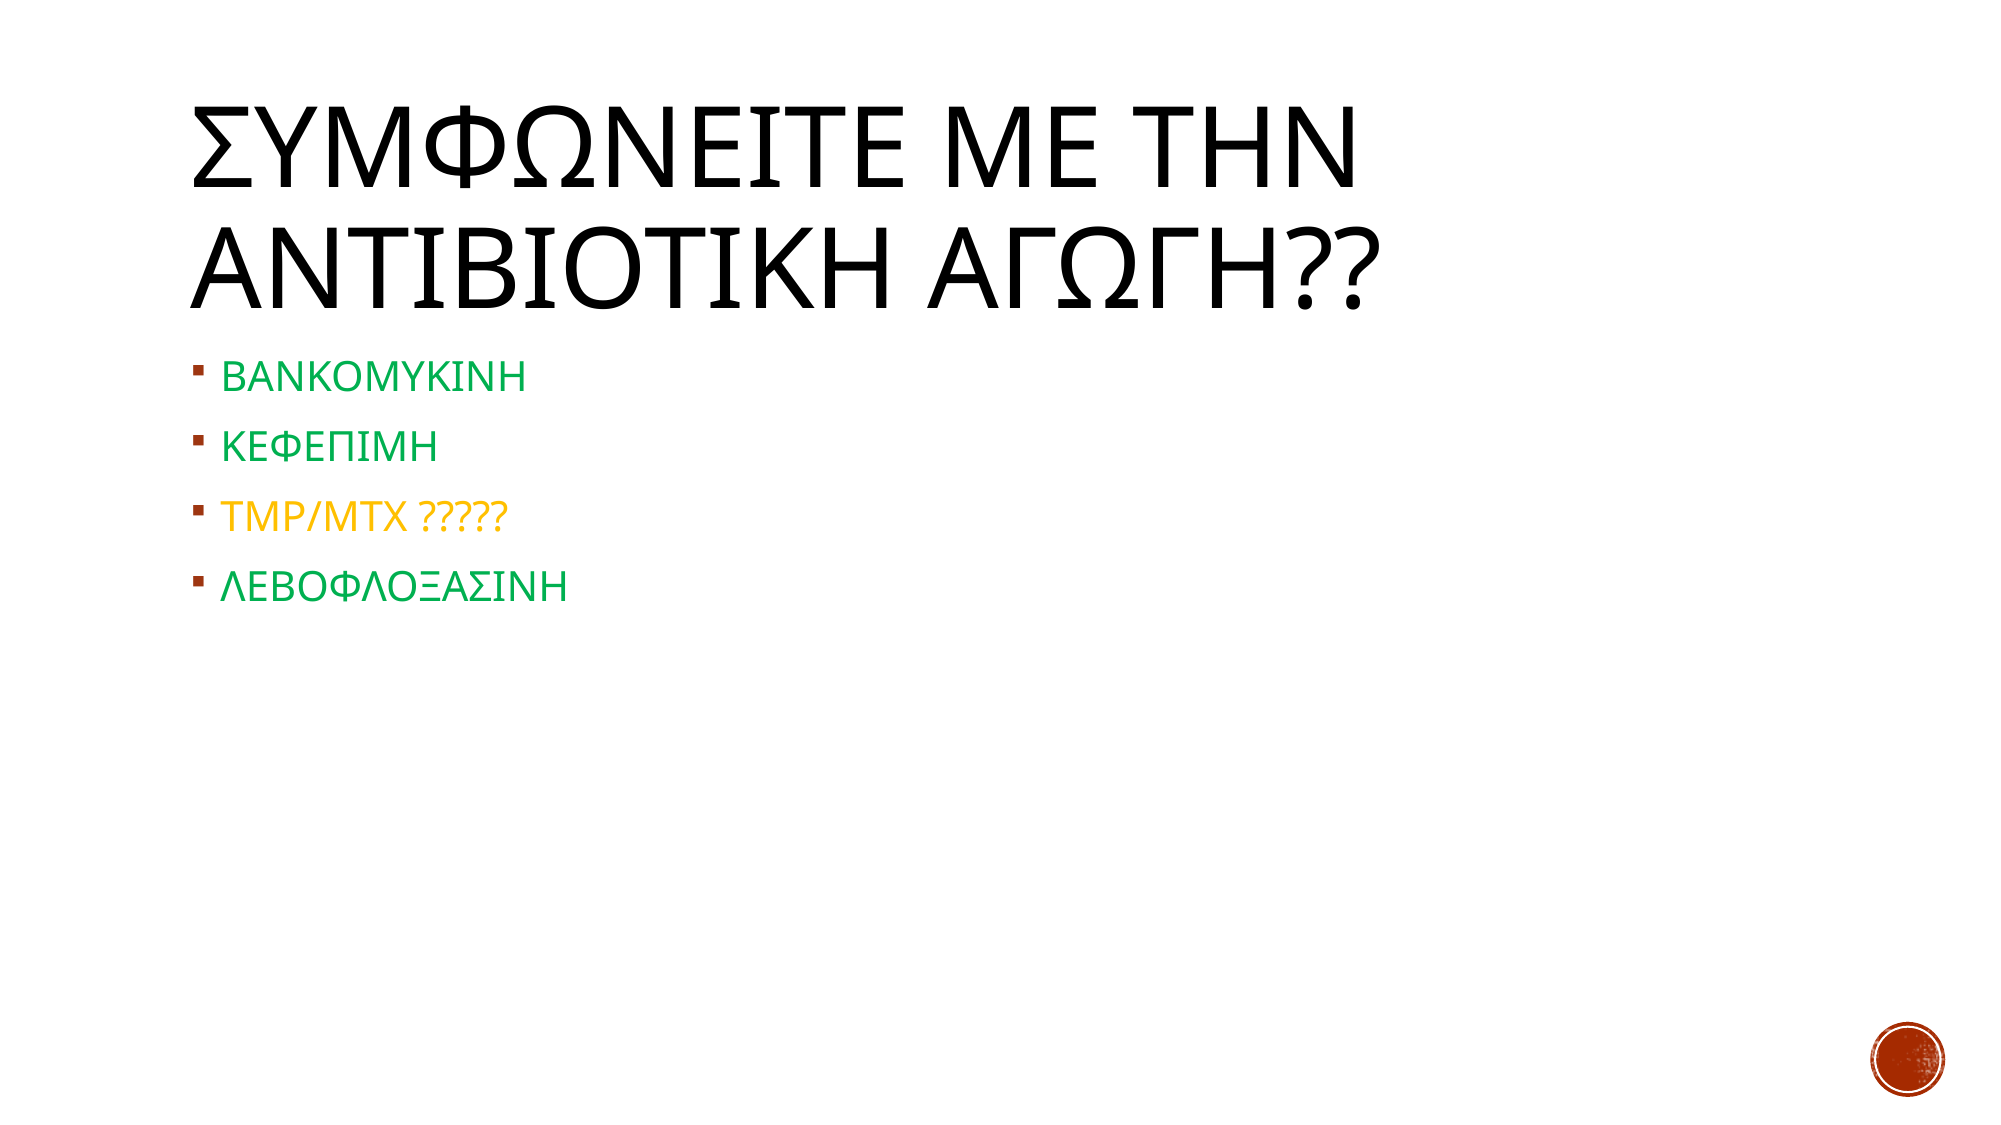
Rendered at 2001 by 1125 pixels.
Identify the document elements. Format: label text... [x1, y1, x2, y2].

title ΣΥΜΦΩΝΕΙΤΕ ΜΕ ΤΗΝ ΑΝΤΙΒΙΟΤΙΚΗ ΑΓΩΓΗ?? [175, 79, 1826, 344]
list ΒΑΝΚΟΜΥΚΙΝΗ ΚΕΦΕΠΙΜΗ TMP/MTX ????? ΛΕΒΟΦΛΟΞΑΣΙΝΗ [175, 348, 1826, 1013]
